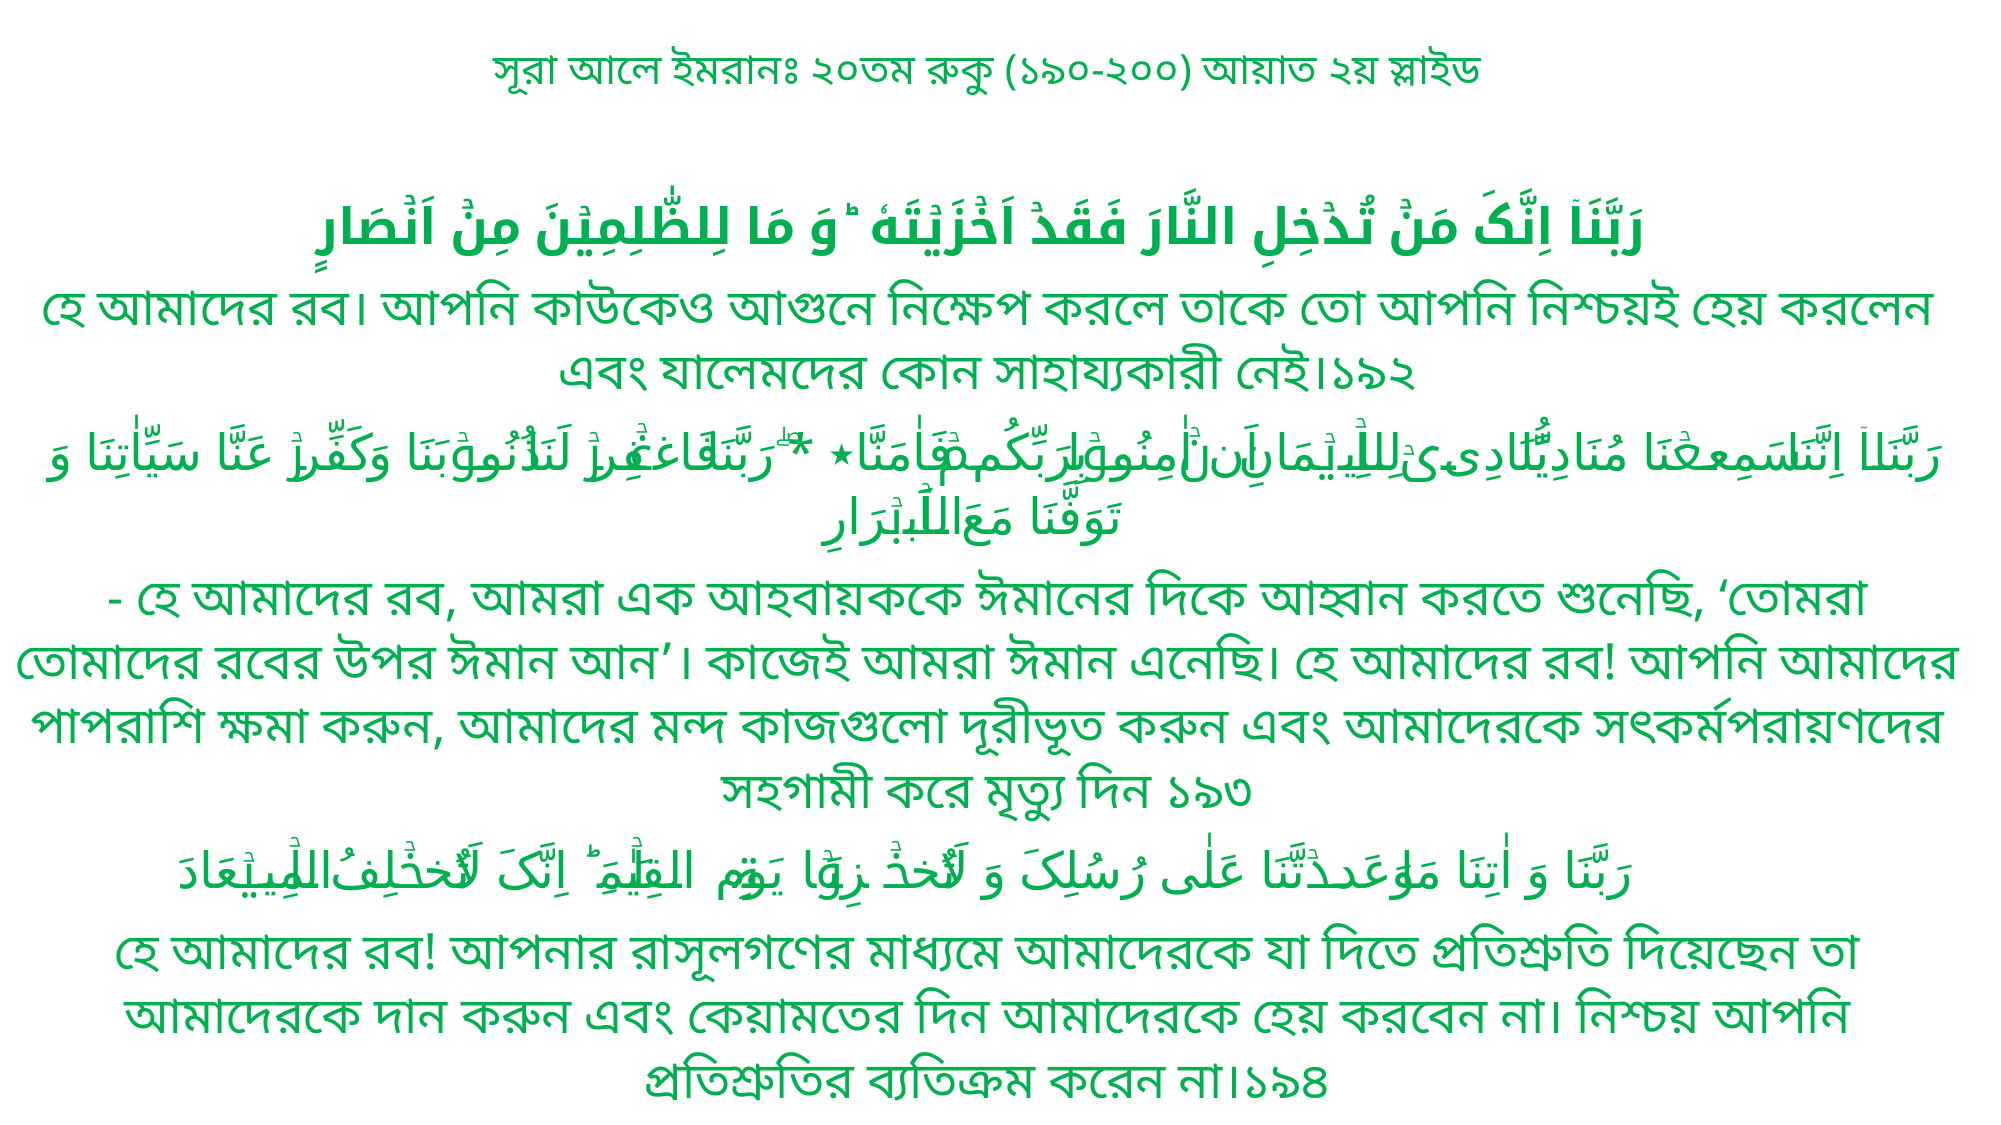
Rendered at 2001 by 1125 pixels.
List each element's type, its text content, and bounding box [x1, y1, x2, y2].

text_box সূরা আলে ইমরানঃ ২০তম রুকু (১৯০-২০০) আয়াত ২য় স্লাইড رَبَّنَاۤ اِنَّکَ مَنۡ تُدۡخِلِ النَّارَ فَقَدۡ اَخۡزَیۡتَهٗ ؕ وَ مَا لِلظّٰلِمِیۡنَ مِنۡ اَنۡصَارٍ হে আমাদের রব। আপনি কাউকেও আগুনে নিক্ষেপ করলে তাকে তো আপনি নিশ্চয়ই হেয় করলেন এবং যালেমদের কোন সাহায্যকারী নেই।১৯২ رَبَّنَاۤ اِنَّنَا سَمِعۡنَا مُنَادِیًا یُّنَادِیۡ لِلۡاِیۡمَانِ اَنۡ اٰمِنُوۡا بِرَبِّکُمۡ فَاٰمَنَّا ٭ۖ رَبَّنَا فَاغۡفِرۡ لَنَا ذُنُوۡبَنَا وَ کَفِّرۡ عَنَّا سَیِّاٰتِنَا وَ تَوَفَّنَا مَعَ الۡاَبۡرَارِ - হে আমাদের রব, আমরা এক আহবায়ককে ঈমানের দিকে আহ্বান করতে শুনেছি, ‘তোমরা তোমাদের রবের উপর ঈমান আন’। কাজেই আমরা ঈমান এনেছি। হে আমাদের রব! আপনি আমাদের পাপরাশি ক্ষমা করুন, আমাদের মন্দ কাজগুলো দূরীভূত করুন এবং আমাদেরকে সৎকর্মপরায়ণদের সহগামী করে মৃত্যু দিন ১৯৩ رَبَّنَا وَ اٰتِنَا مَا وَعَدۡتَّنَا عَلٰی رُسُلِکَ وَ لَا تُخۡزِنَا یَوۡمَ الۡقِیٰمَۃِ ؕ اِنَّکَ لَا تُخۡلِفُ الۡمِیۡعَادَ হে আমাদের রব! আপনার রাসূলগণের মাধ্যমে আমাদেরকে যা দিতে প্রতিশ্রুতি দিয়েছেন তা আমাদেরকে দান করুন এবং কেয়ামতের দিন আমাদেরকে হেয় করবেন না। নিশ্চয় আপনি প্রতিশ্রুতির ব্যতিক্রম করেন না।১৯৪ [0, 32, 1975, 1116]
